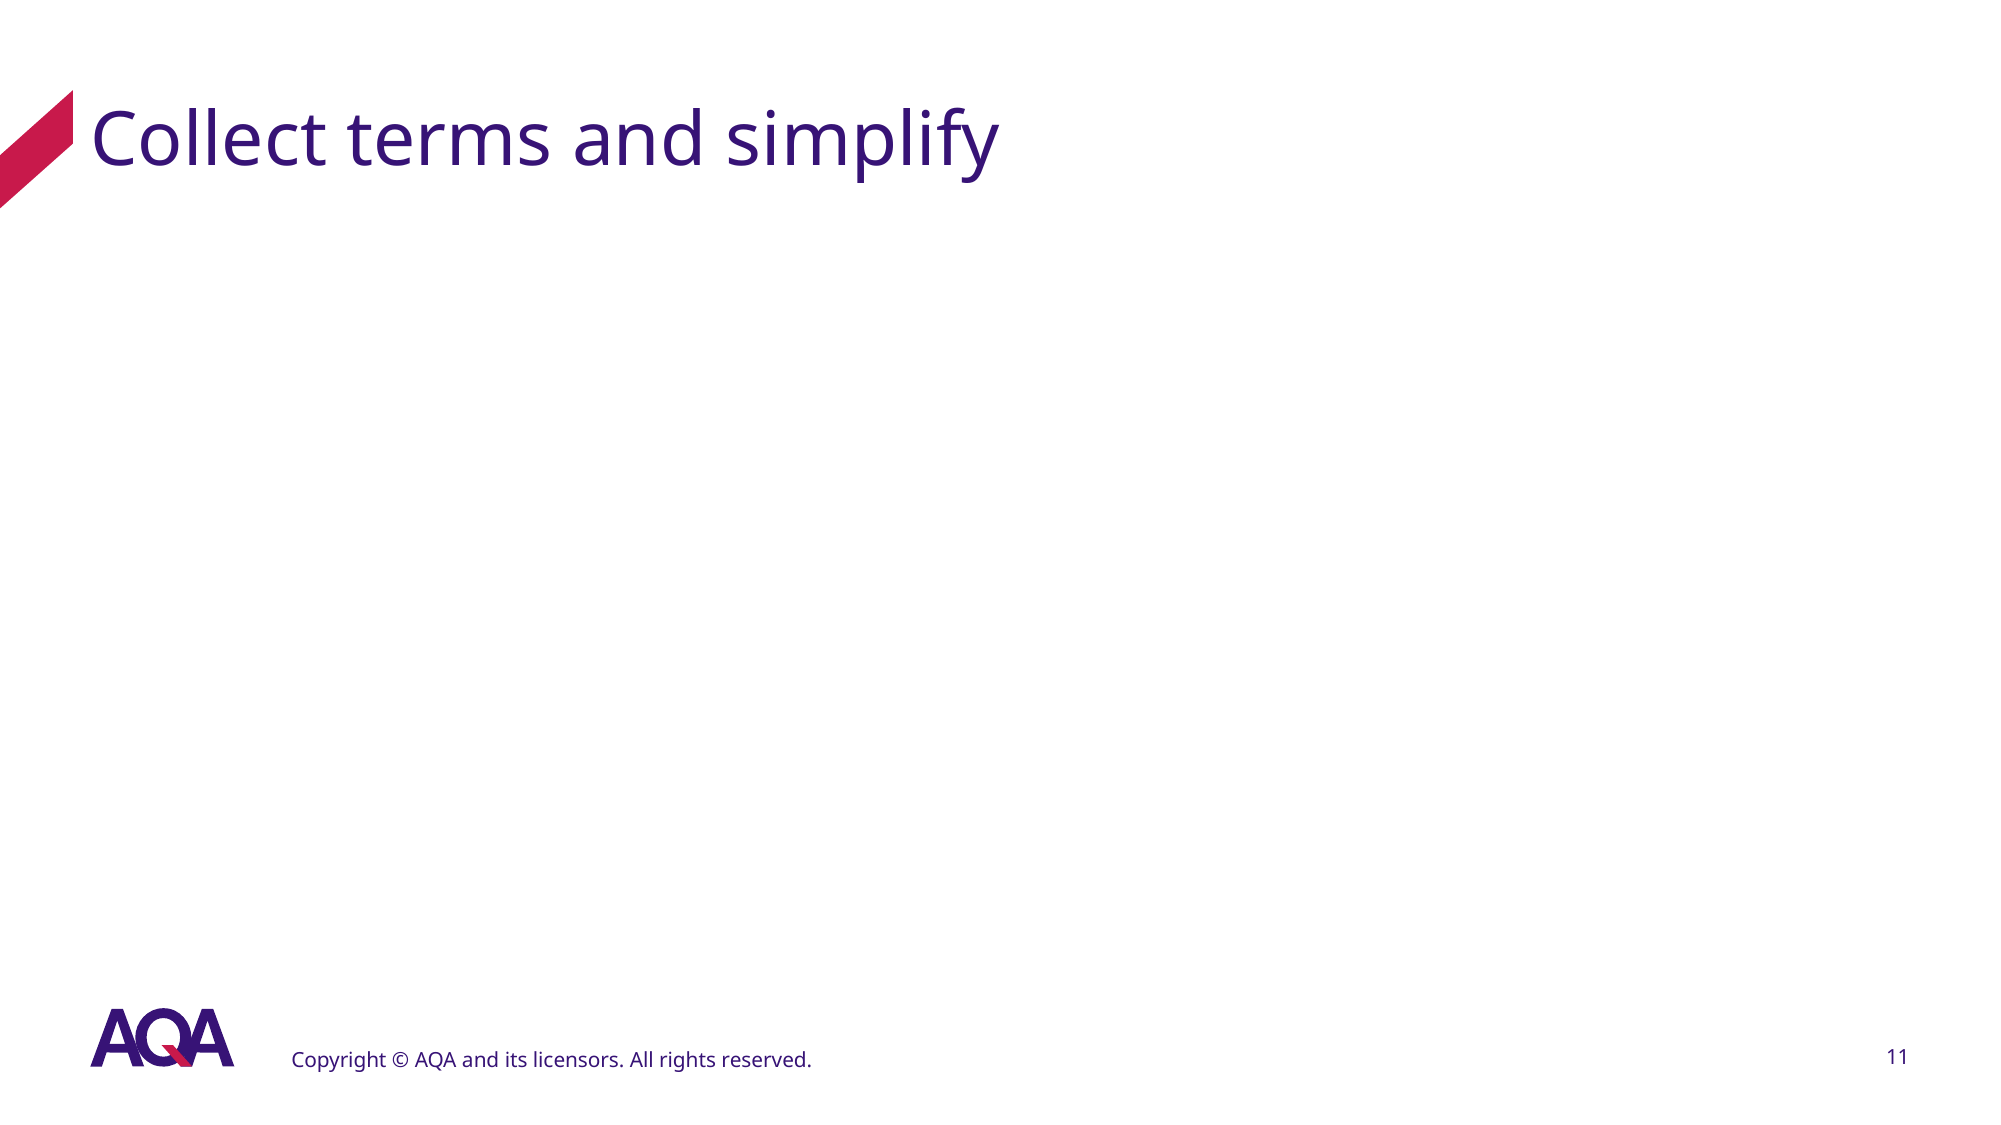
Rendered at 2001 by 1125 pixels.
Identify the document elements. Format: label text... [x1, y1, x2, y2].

slide_number 11 [1769, 1012, 1910, 1072]
footer Copyright © AQA and its licensors. All rights reserved. [291, 1012, 1480, 1072]
title Collect terms and simplify [90, 90, 1910, 276]
